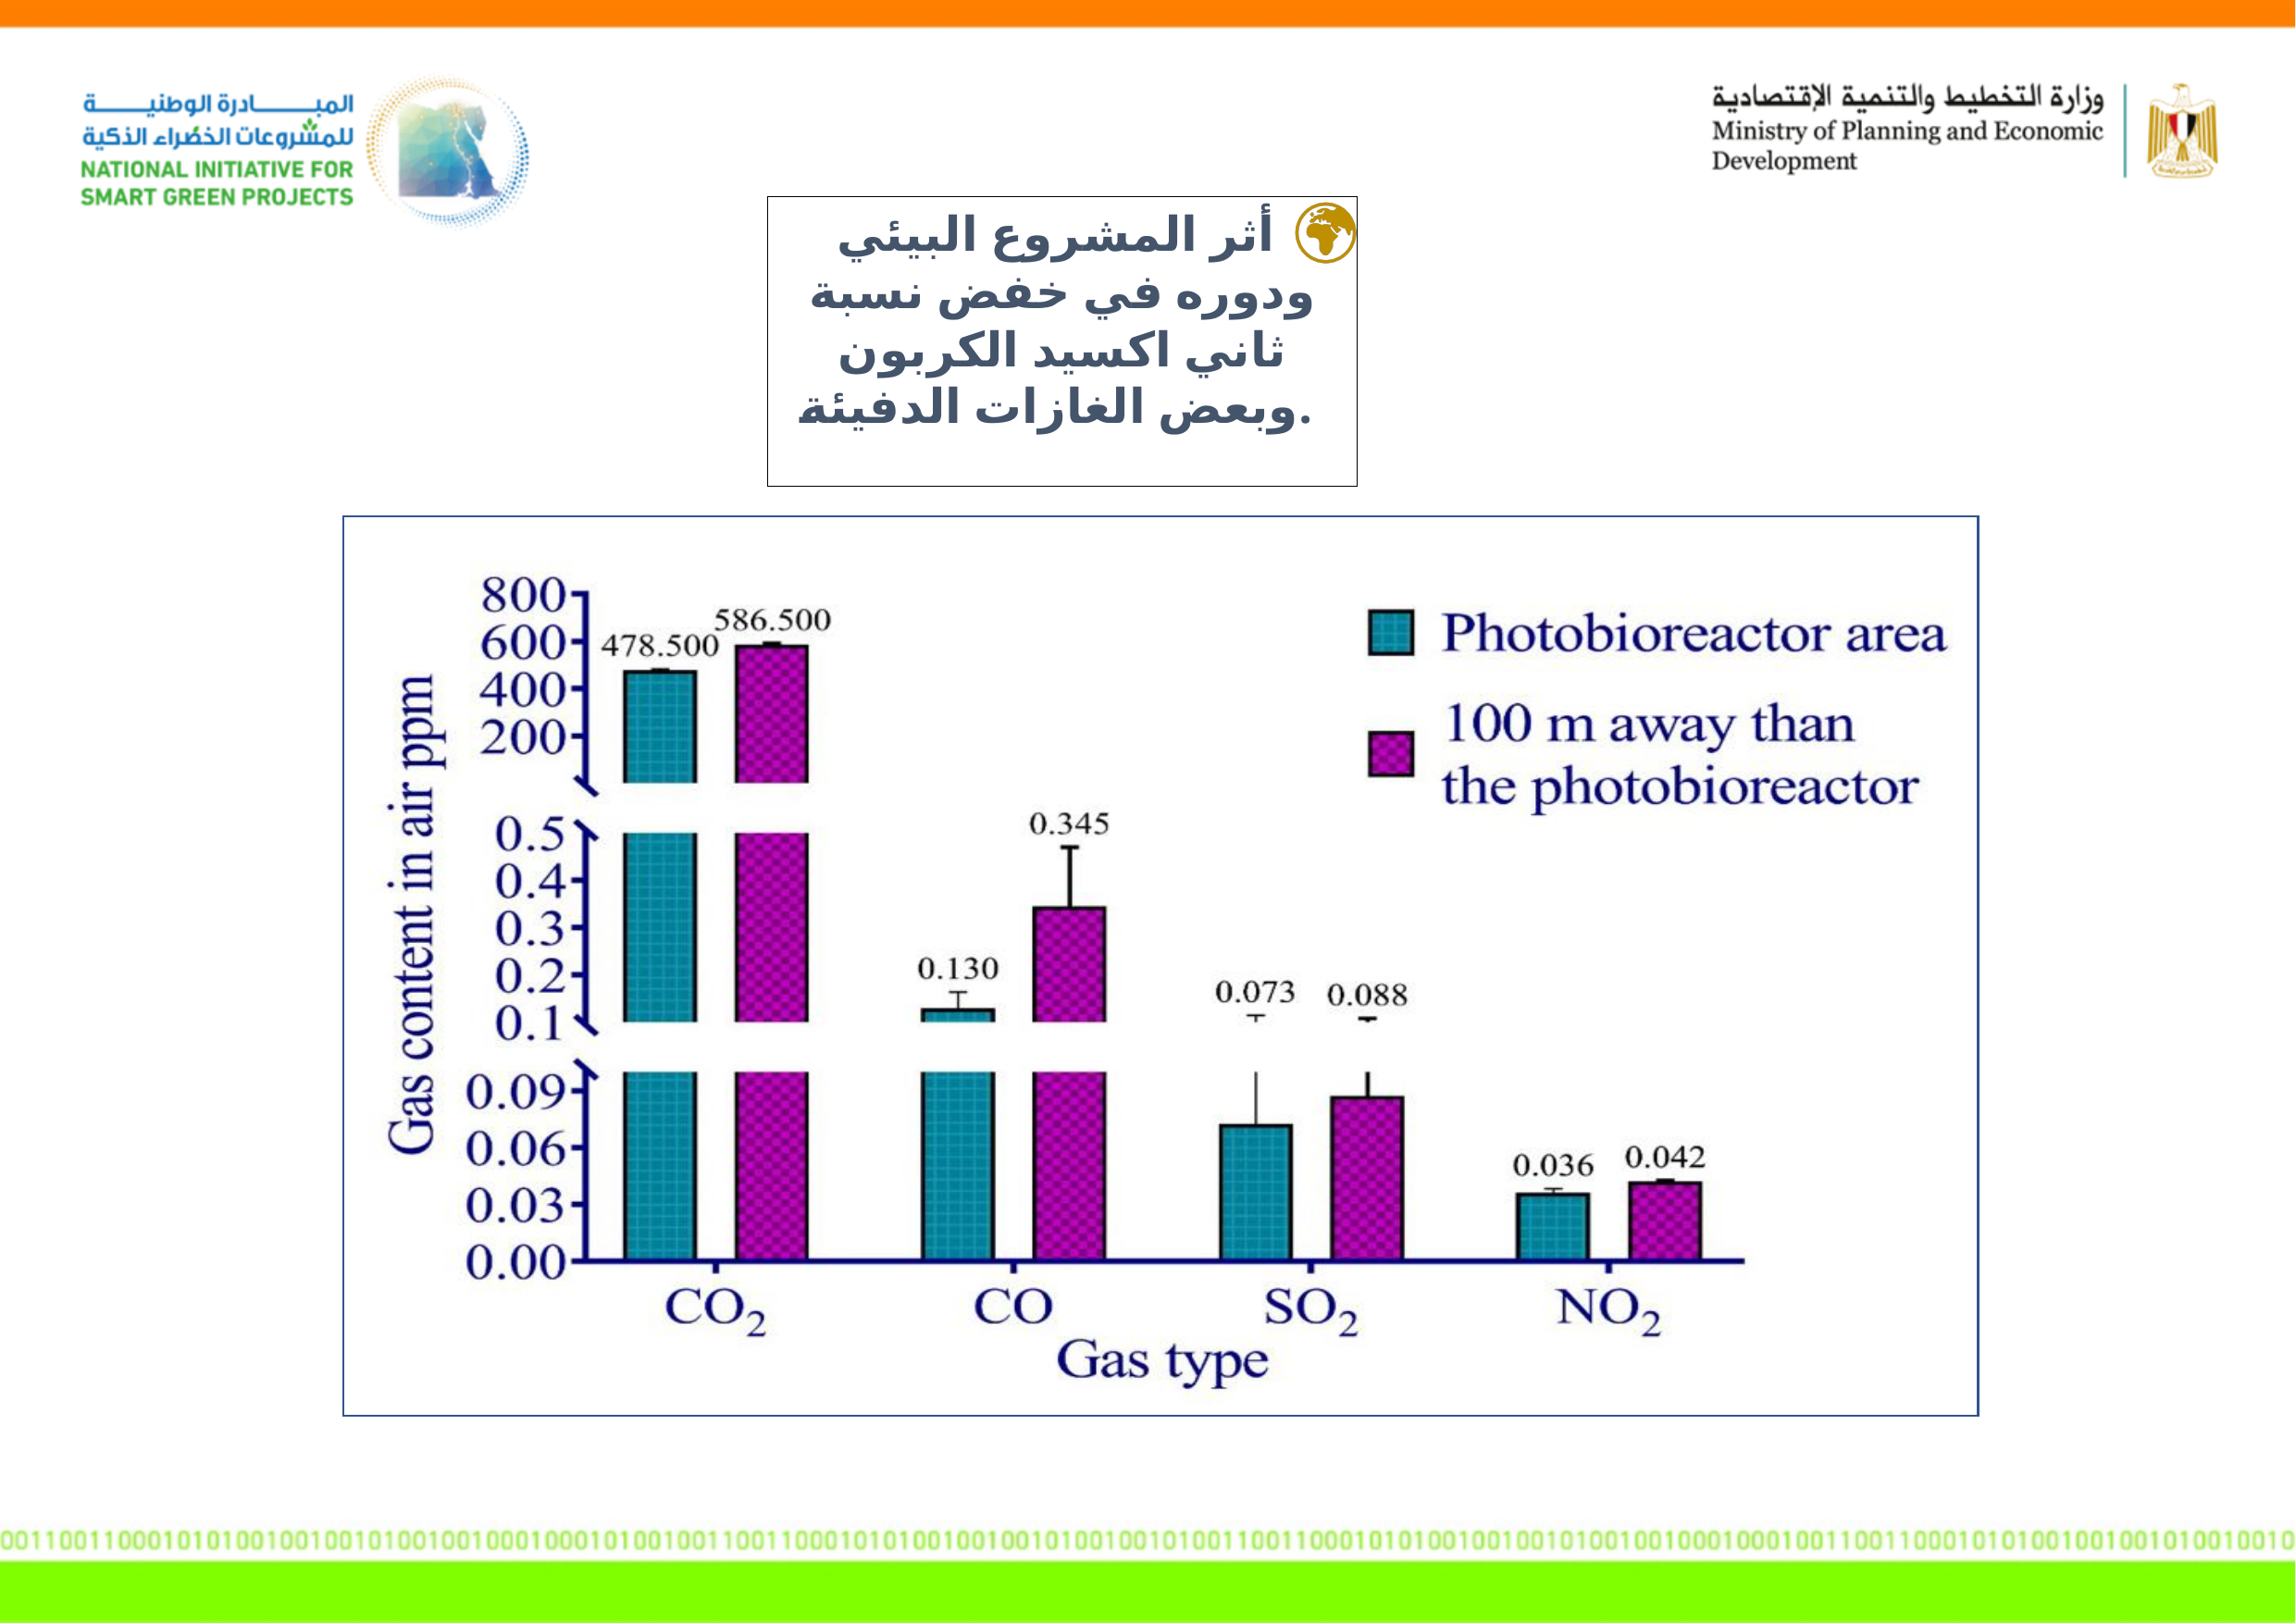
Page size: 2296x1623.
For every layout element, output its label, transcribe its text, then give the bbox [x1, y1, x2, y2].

picture [0, 0, 2296, 1623]
text_box [342, 515, 1980, 1417]
text_box أثر المشروع البيئي ودوره في خفض نسبة ثاني اكسيد الكربون وبعض الغازات الدفيئة. [767, 196, 1358, 487]
